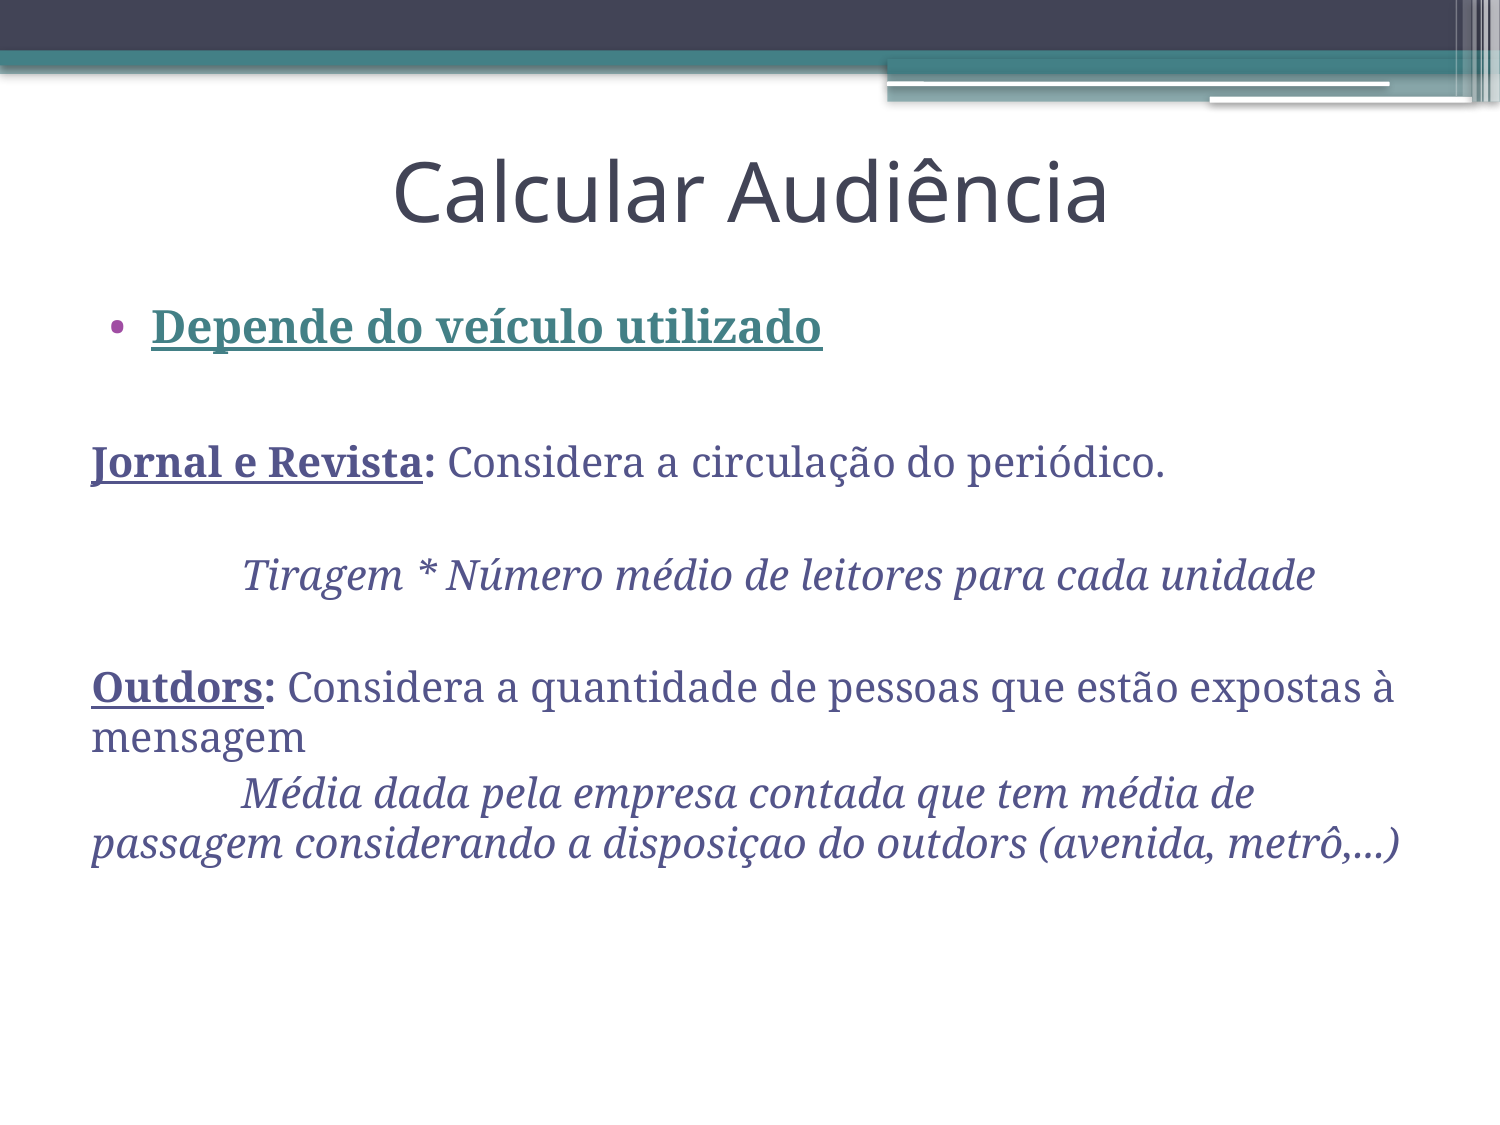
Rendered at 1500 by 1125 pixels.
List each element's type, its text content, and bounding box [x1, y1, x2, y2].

title Calcular Audiência [76, 101, 1427, 277]
list Depende do veículo utilizado Jornal e Revista: Considera a circulação do periódico. Tiragem * Número médio de leitores para cada unidade Outdors: Considera a quantidade de pessoas que estão expostas à mensagem Média dada pela empresa contada que tem média de passagem considerando a disposiçao do outdors (avenida, metrô,...) [76, 290, 1427, 1079]
